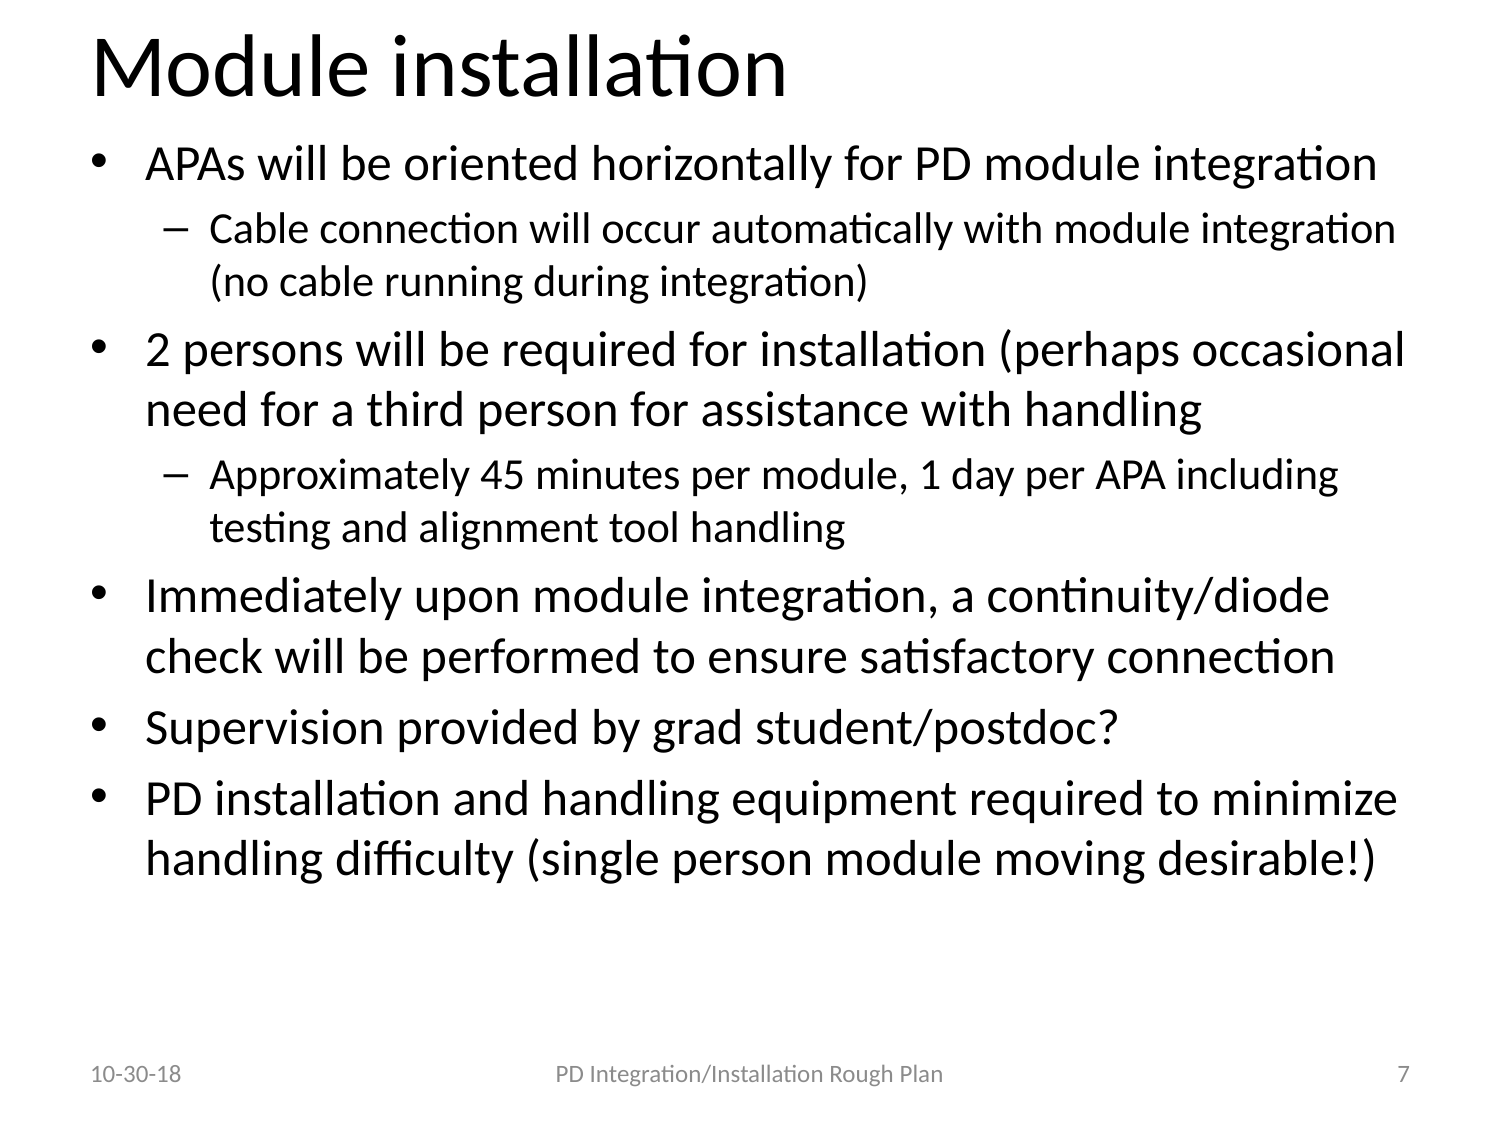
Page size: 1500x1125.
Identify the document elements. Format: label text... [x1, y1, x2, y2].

list APAs will be oriented horizontally for PD module integration Cable connection will occur automatically with module integration (no cable running during integration) 2 persons will be required for installation (perhaps occasional need for a third person for assistance with handling Approximately 45 minutes per module, 1 day per APA including testing and alignment tool handling Immediately upon module integration, a continuity/diode check will be performed to ensure satisfactory connection Supervision provided by grad student/postdoc? PD installation and handling equipment required to minimize handling difficulty (single person module moving desirable!) [75, 122, 1425, 1043]
slide_number 7 [1074, 1042, 1425, 1103]
footer PD Integration/Installation Rough Plan [512, 1042, 988, 1103]
title Module installation [75, 0, 1425, 122]
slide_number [75, 1042, 425, 1103]
